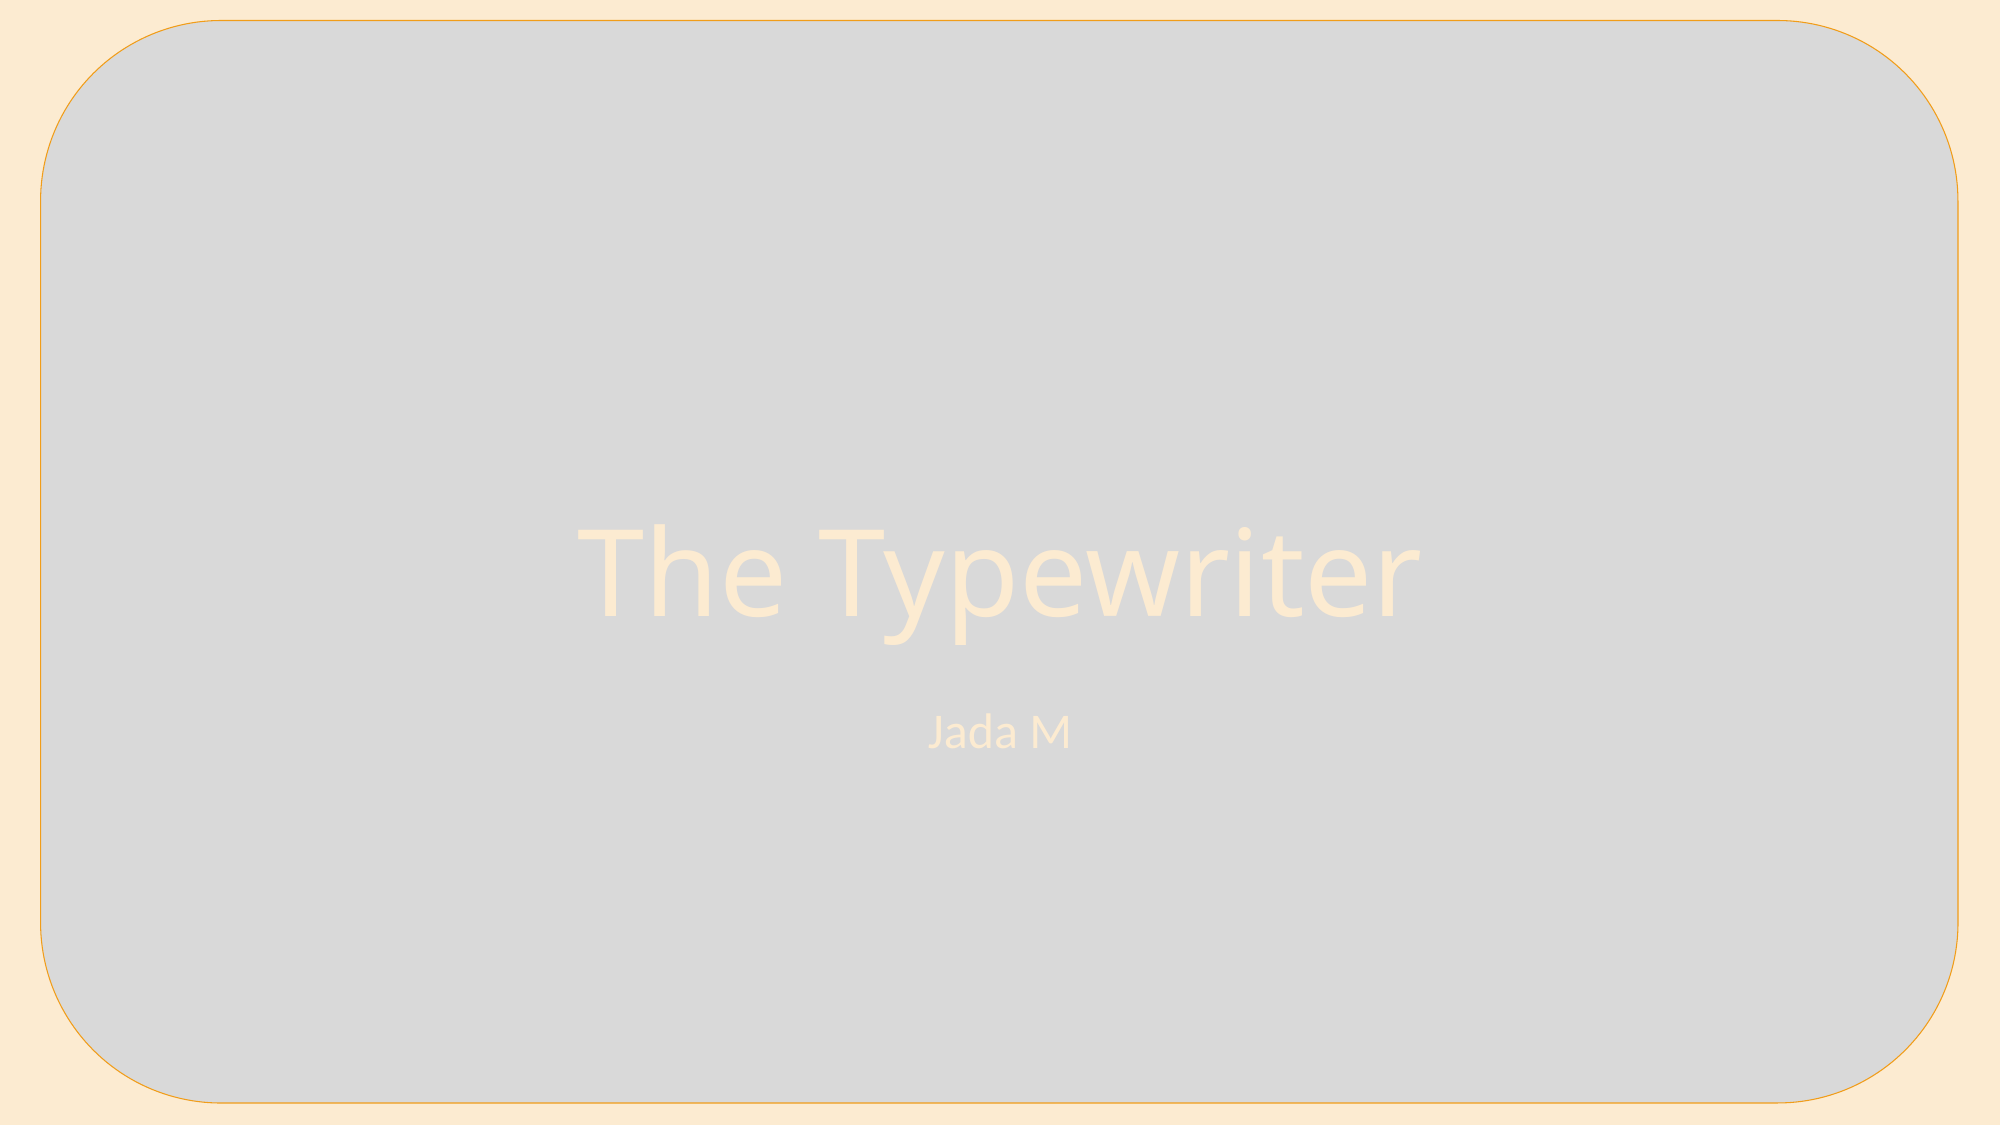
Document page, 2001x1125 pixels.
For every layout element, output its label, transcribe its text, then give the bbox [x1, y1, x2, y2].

text_box [40, 19, 1959, 1104]
title The Typewriter [249, 184, 1750, 650]
subtitle Jada M [249, 698, 1750, 961]
